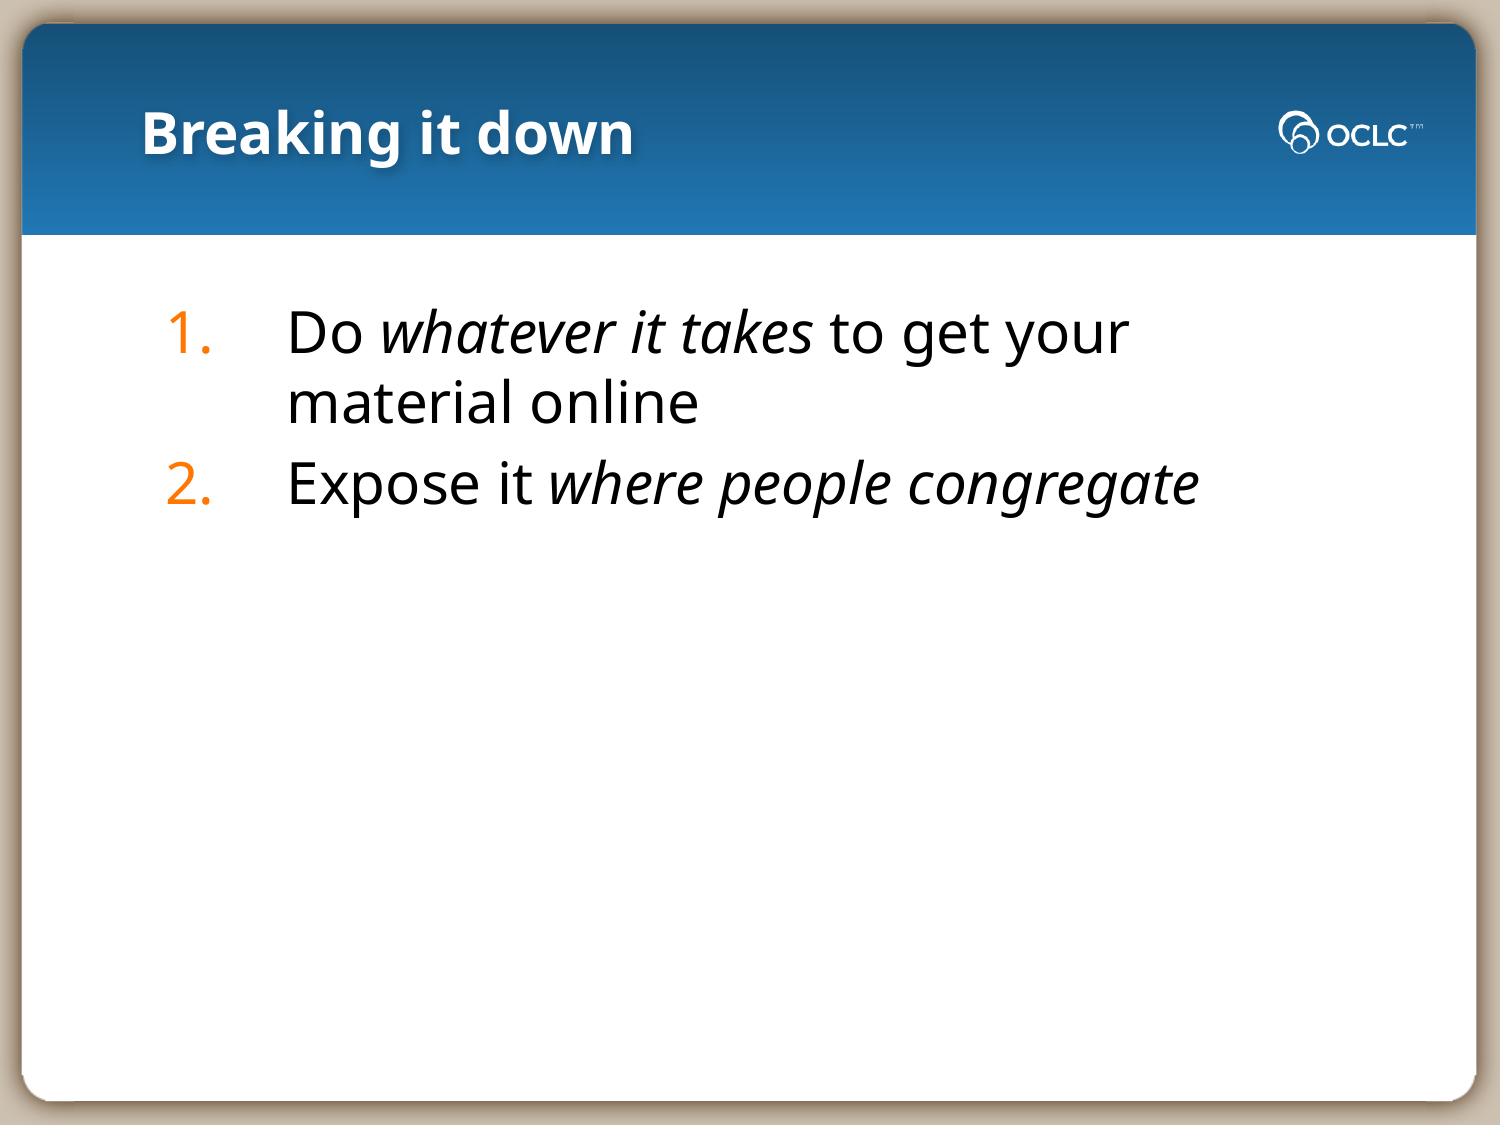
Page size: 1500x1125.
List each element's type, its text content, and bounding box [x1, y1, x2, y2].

list Do whatever it takes to get your material online Expose it where people congregate [149, 287, 1363, 1088]
title Breaking it down [124, 37, 1426, 226]
picture [0, 0, 1500, 1125]
